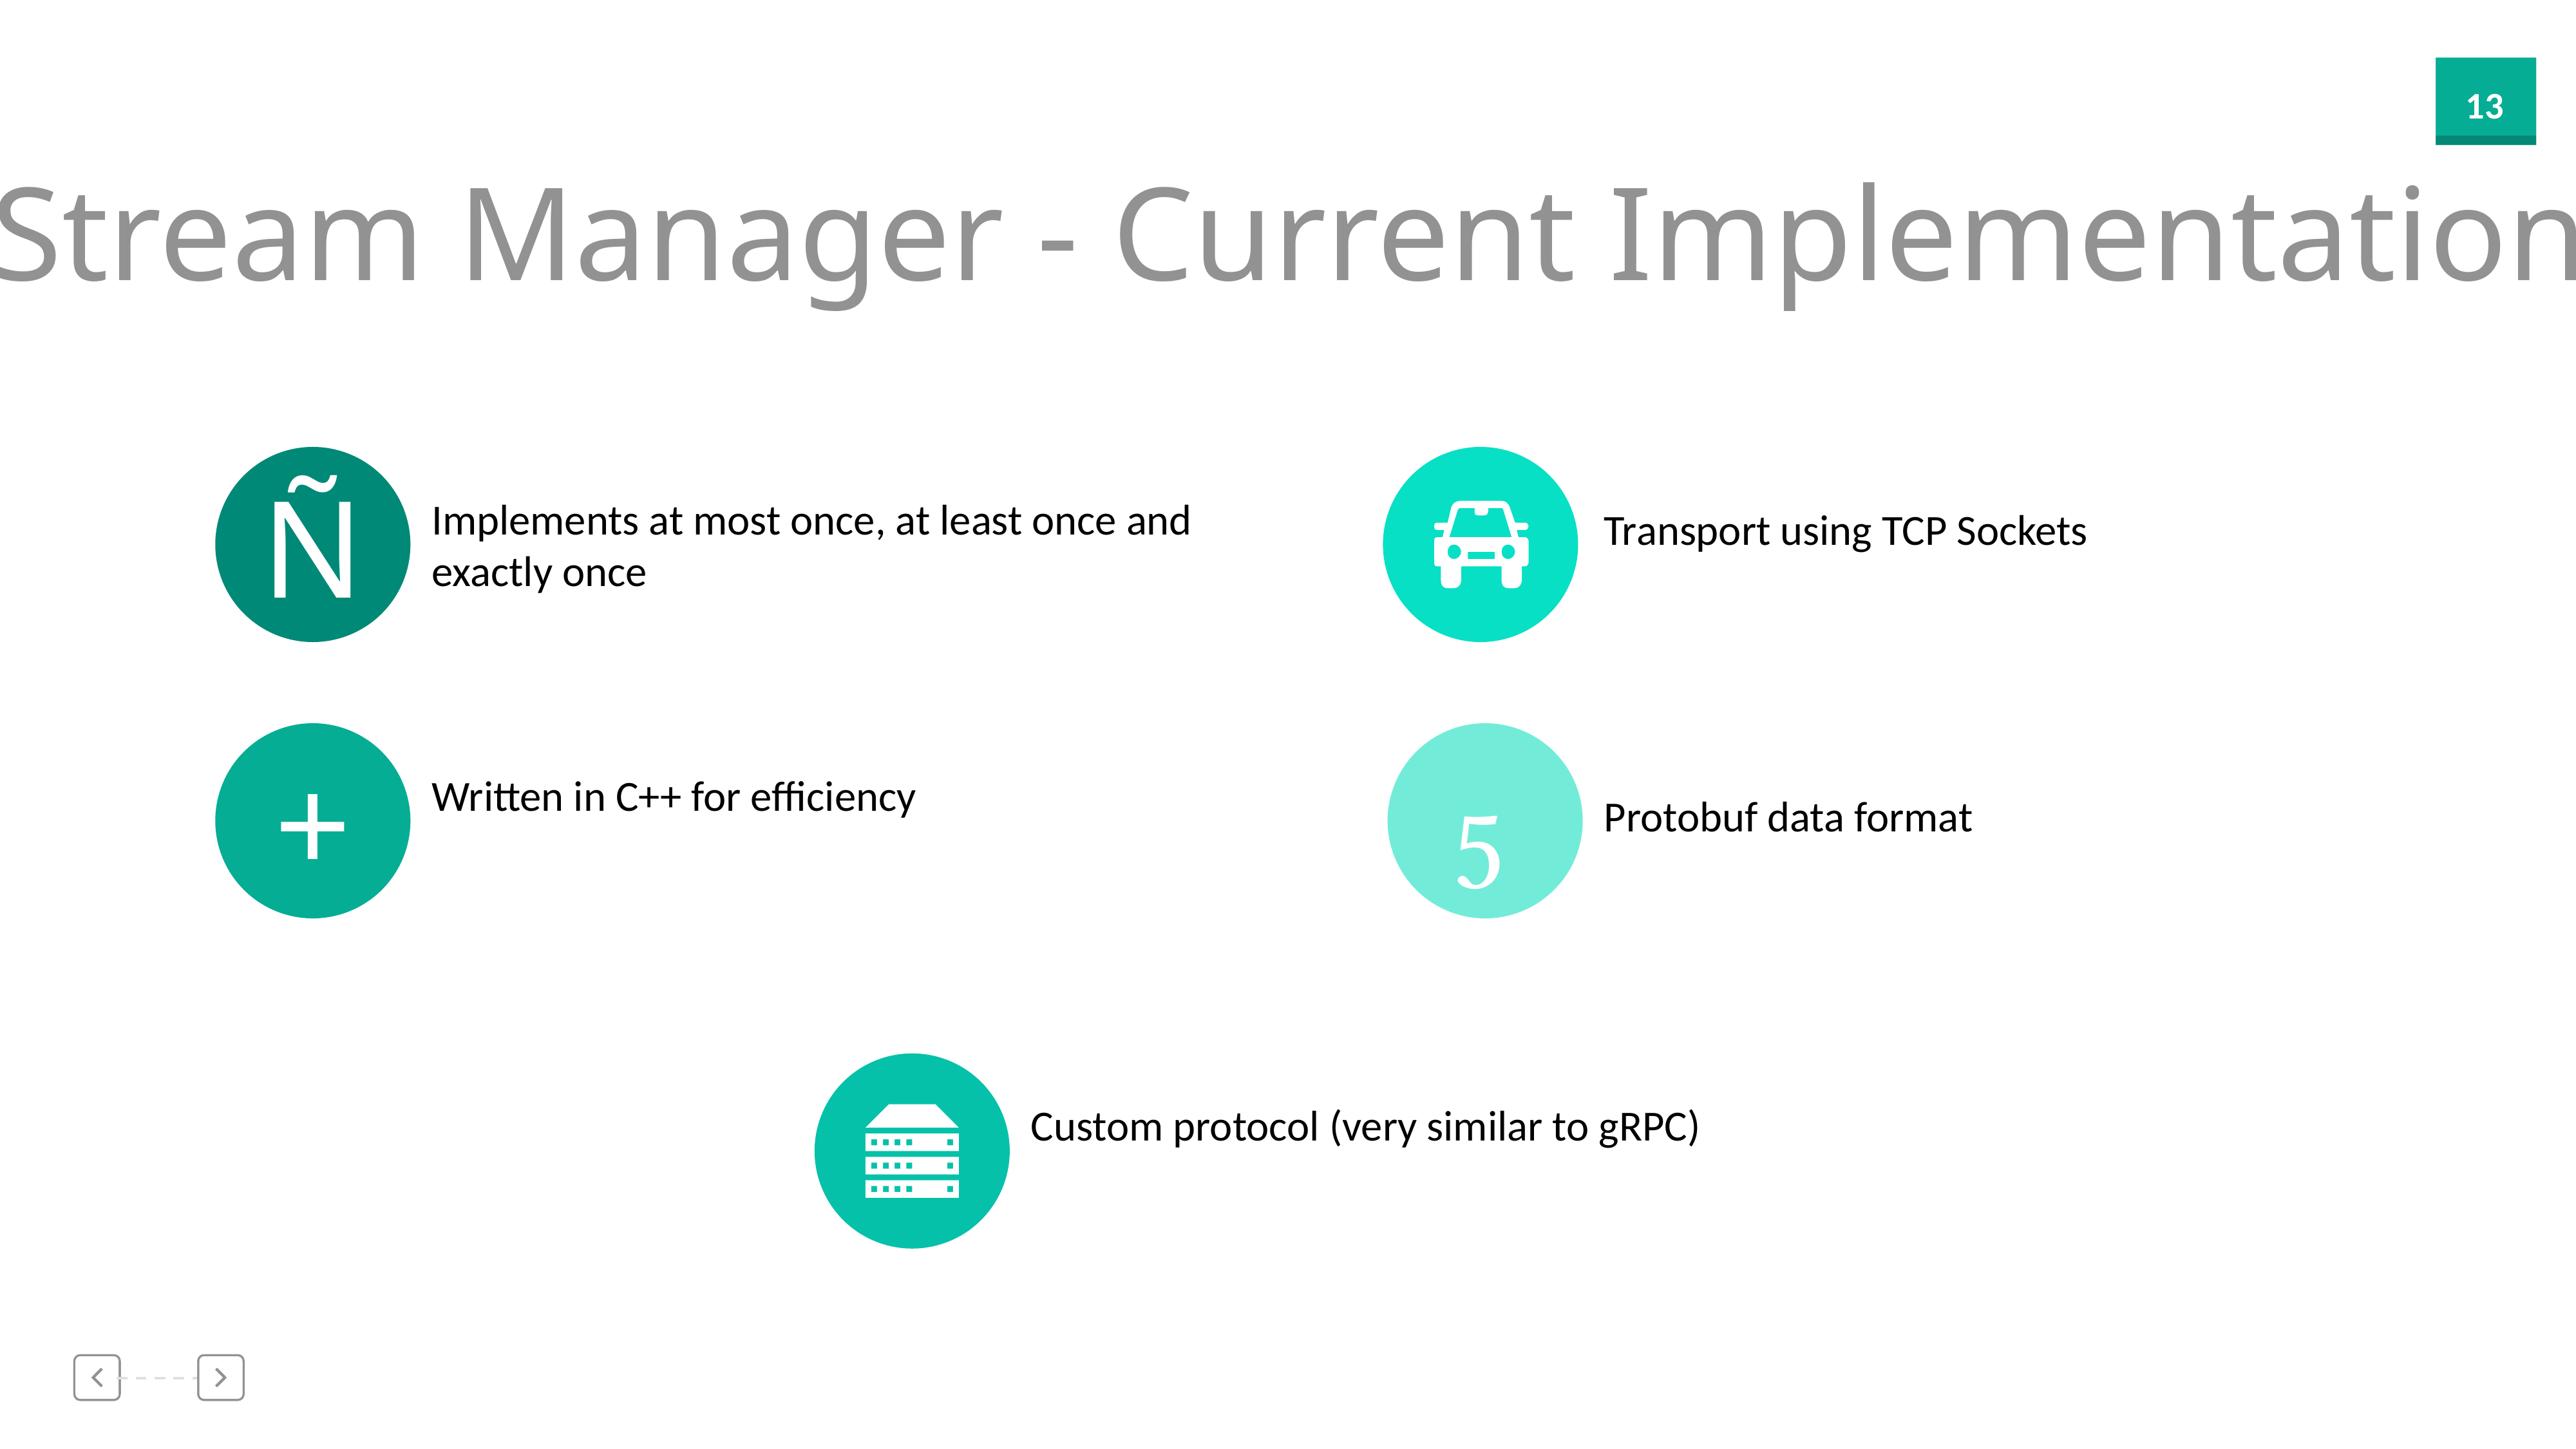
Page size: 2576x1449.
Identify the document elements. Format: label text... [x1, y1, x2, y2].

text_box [197, 1354, 245, 1401]
slide_number 13 [2455, 71, 2514, 138]
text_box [865, 1104, 960, 1198]
text_box Stream Manager - Current Implementation [0, 144, 2576, 315]
text_box [1383, 446, 1578, 643]
text_box [1434, 500, 1529, 589]
text_box [215, 723, 411, 919]
text_box  [1455, 750, 1506, 892]
text_box Written in C++ for efficiency [423, 760, 1221, 828]
text_box Ñ [261, 464, 364, 625]
text_box [1387, 723, 1583, 919]
text_box [2436, 135, 2537, 144]
text_box + [274, 740, 352, 902]
text_box [215, 446, 411, 643]
text_box [2436, 57, 2537, 135]
text_box Custom protocol (very similar to gRPC) [1023, 1090, 1820, 1158]
text_box [814, 1053, 1010, 1249]
text_box Protobuf data format [1596, 760, 2436, 848]
text_box Transport using TCP Sockets [1596, 484, 2436, 562]
text_box Implements at most once, at least once and exactly once [423, 484, 1221, 603]
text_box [73, 1354, 121, 1401]
